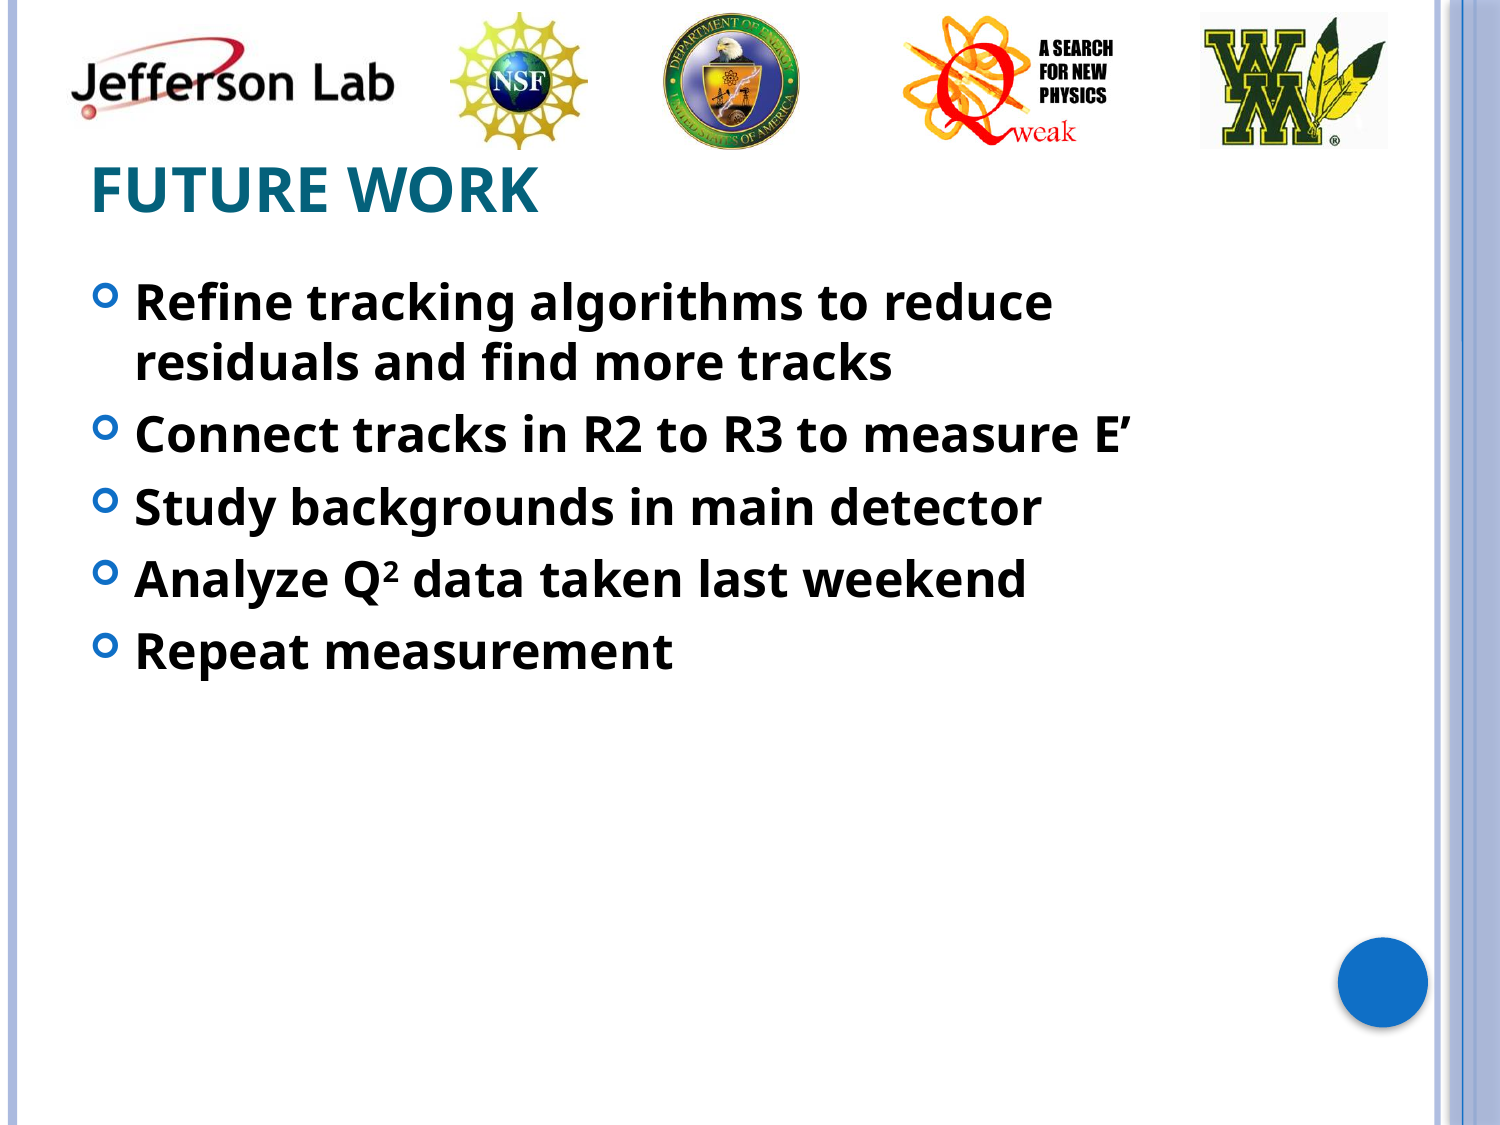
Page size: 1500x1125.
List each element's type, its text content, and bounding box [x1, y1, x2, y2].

picture [899, 11, 1113, 147]
picture [49, 24, 411, 139]
title Future Work [75, 45, 1300, 233]
picture [661, 11, 801, 151]
list Refine tracking algorithms to reduce residuals and find more tracks Connect tracks in R2 to R3 to measure E’ Study backgrounds in main detector Analyze Q2 data taken last weekend Repeat measurement [75, 262, 1300, 1062]
picture [449, 11, 588, 151]
picture [1199, 11, 1388, 149]
